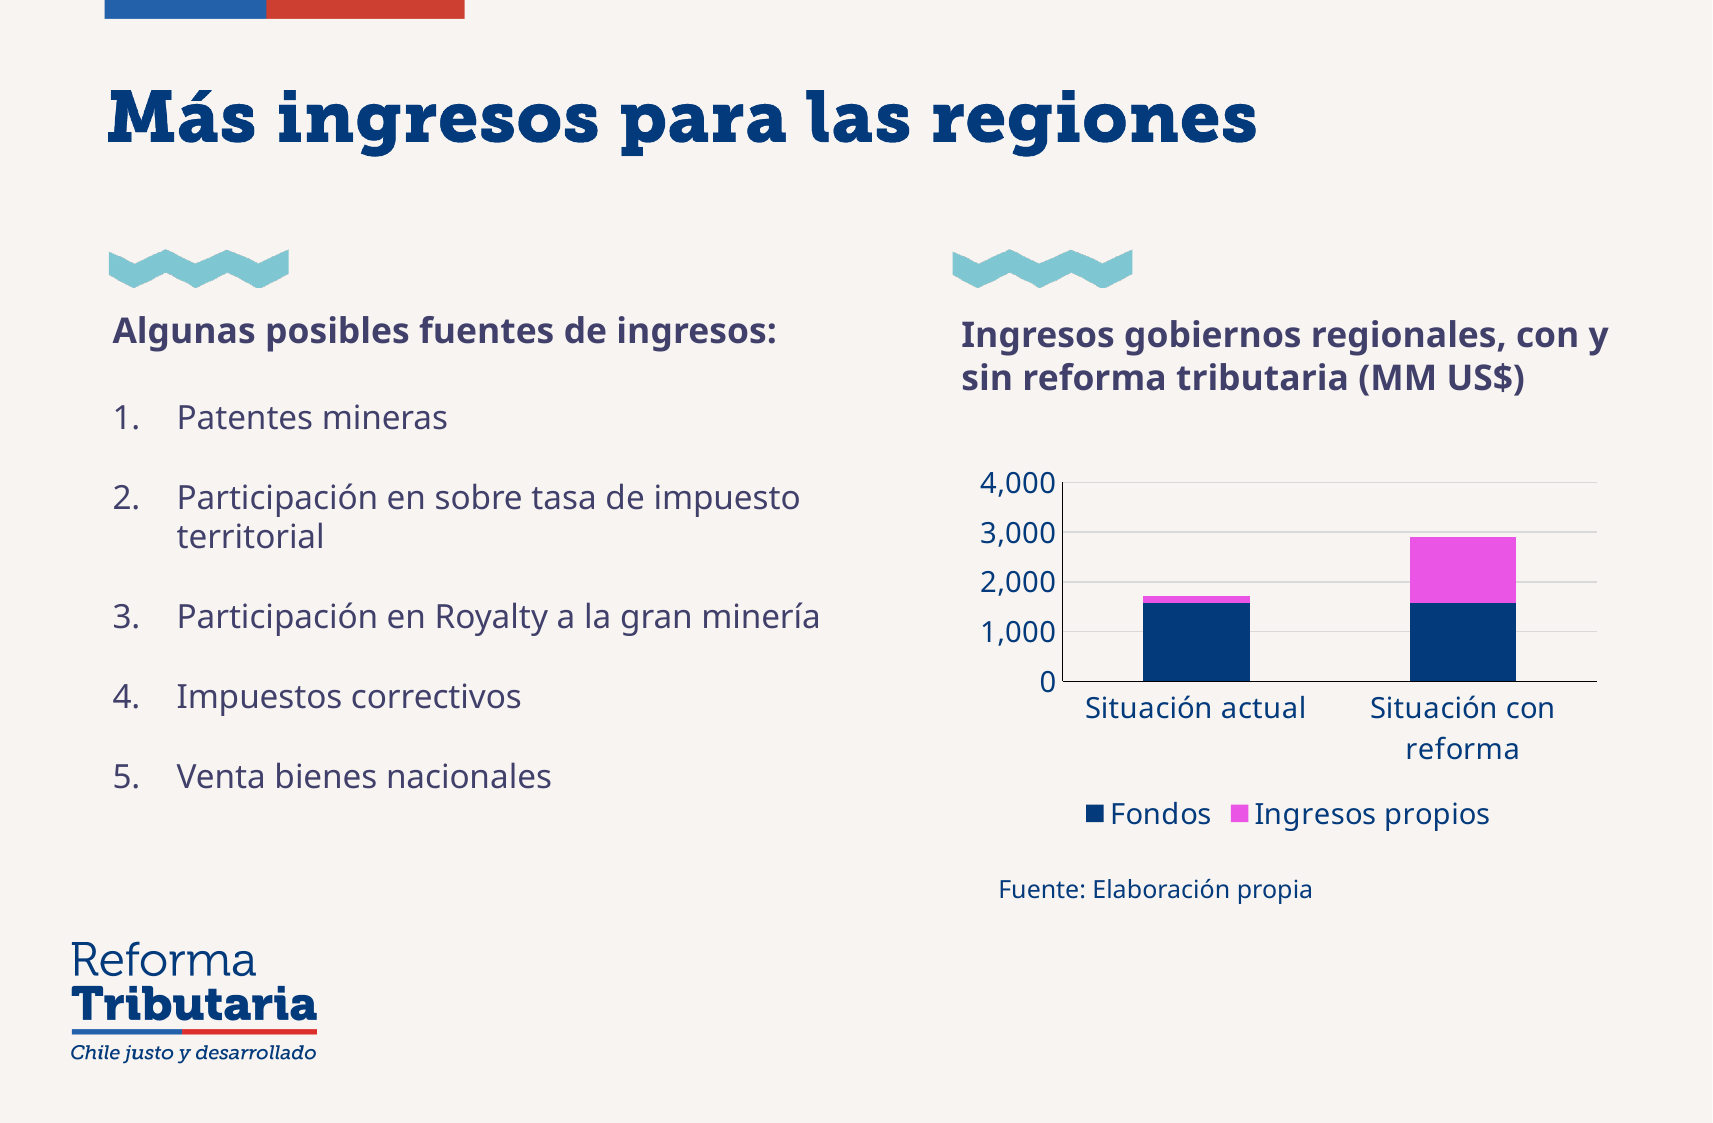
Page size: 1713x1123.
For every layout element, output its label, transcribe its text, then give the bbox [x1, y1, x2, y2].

picture [0, 0, 1713, 1123]
text_box Ingresos gobiernos regionales, con y sin reforma tributaria (MM US$) [954, 305, 1623, 405]
text_box Algunas posibles fuentes de ingresos: Patentes mineras Participación en sobre tasa de impuesto territorial Participación en Royalty a la gran minería Impuestos correctivos Venta bienes nacionales [108, 304, 955, 846]
chart [967, 454, 1610, 840]
text_box Fuente: Elaboración propia [994, 870, 1517, 908]
